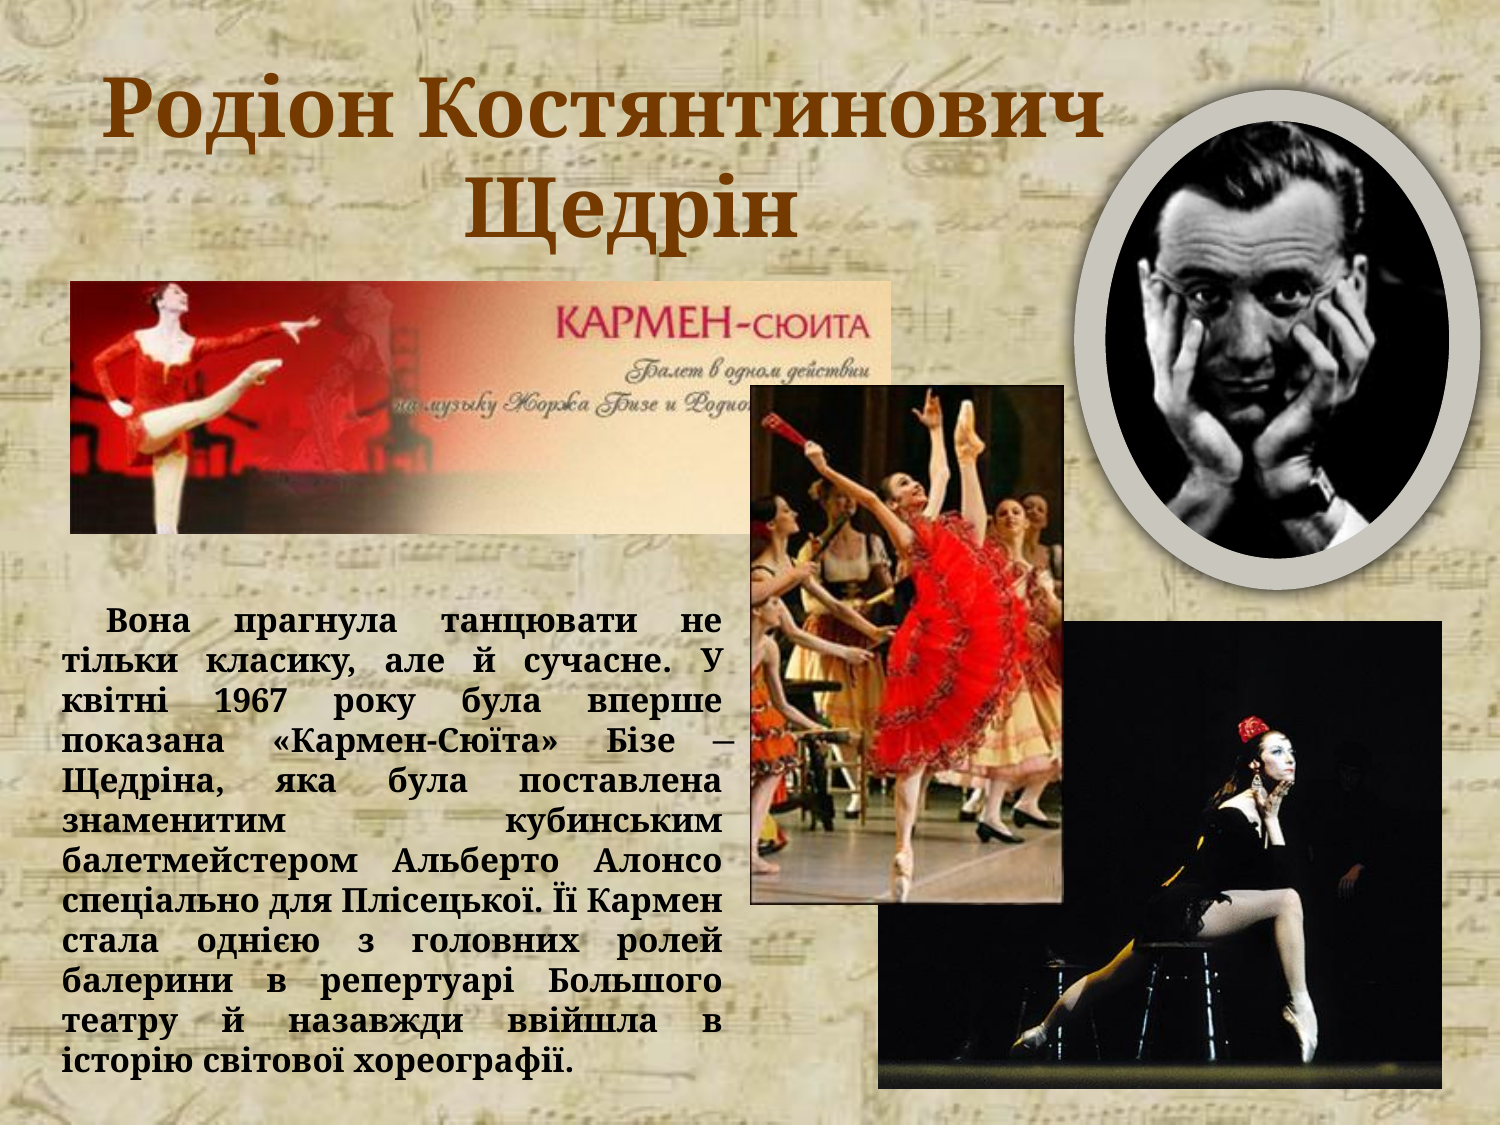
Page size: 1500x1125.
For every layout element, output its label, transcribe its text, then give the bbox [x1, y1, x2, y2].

picture [0, 0, 1500, 1125]
list Родіон Костянтинович Щедрін [0, 46, 1207, 317]
text_box Вона прагнула танцювати не тільки класику, але й сучасне. У квітні 1967 року була вперше показана «Кармен-Сюїта» Бізе ̶ Щедріна, яка була поставлена знаменитим кубинським балетмейстером Альберто Алонсо спеціально для Плісецької. Її Кармен стала однією з головних ролей балерини в репертуарі Большого театру й назавжди ввійшла в історію світової хореографії. [46, 592, 739, 1086]
